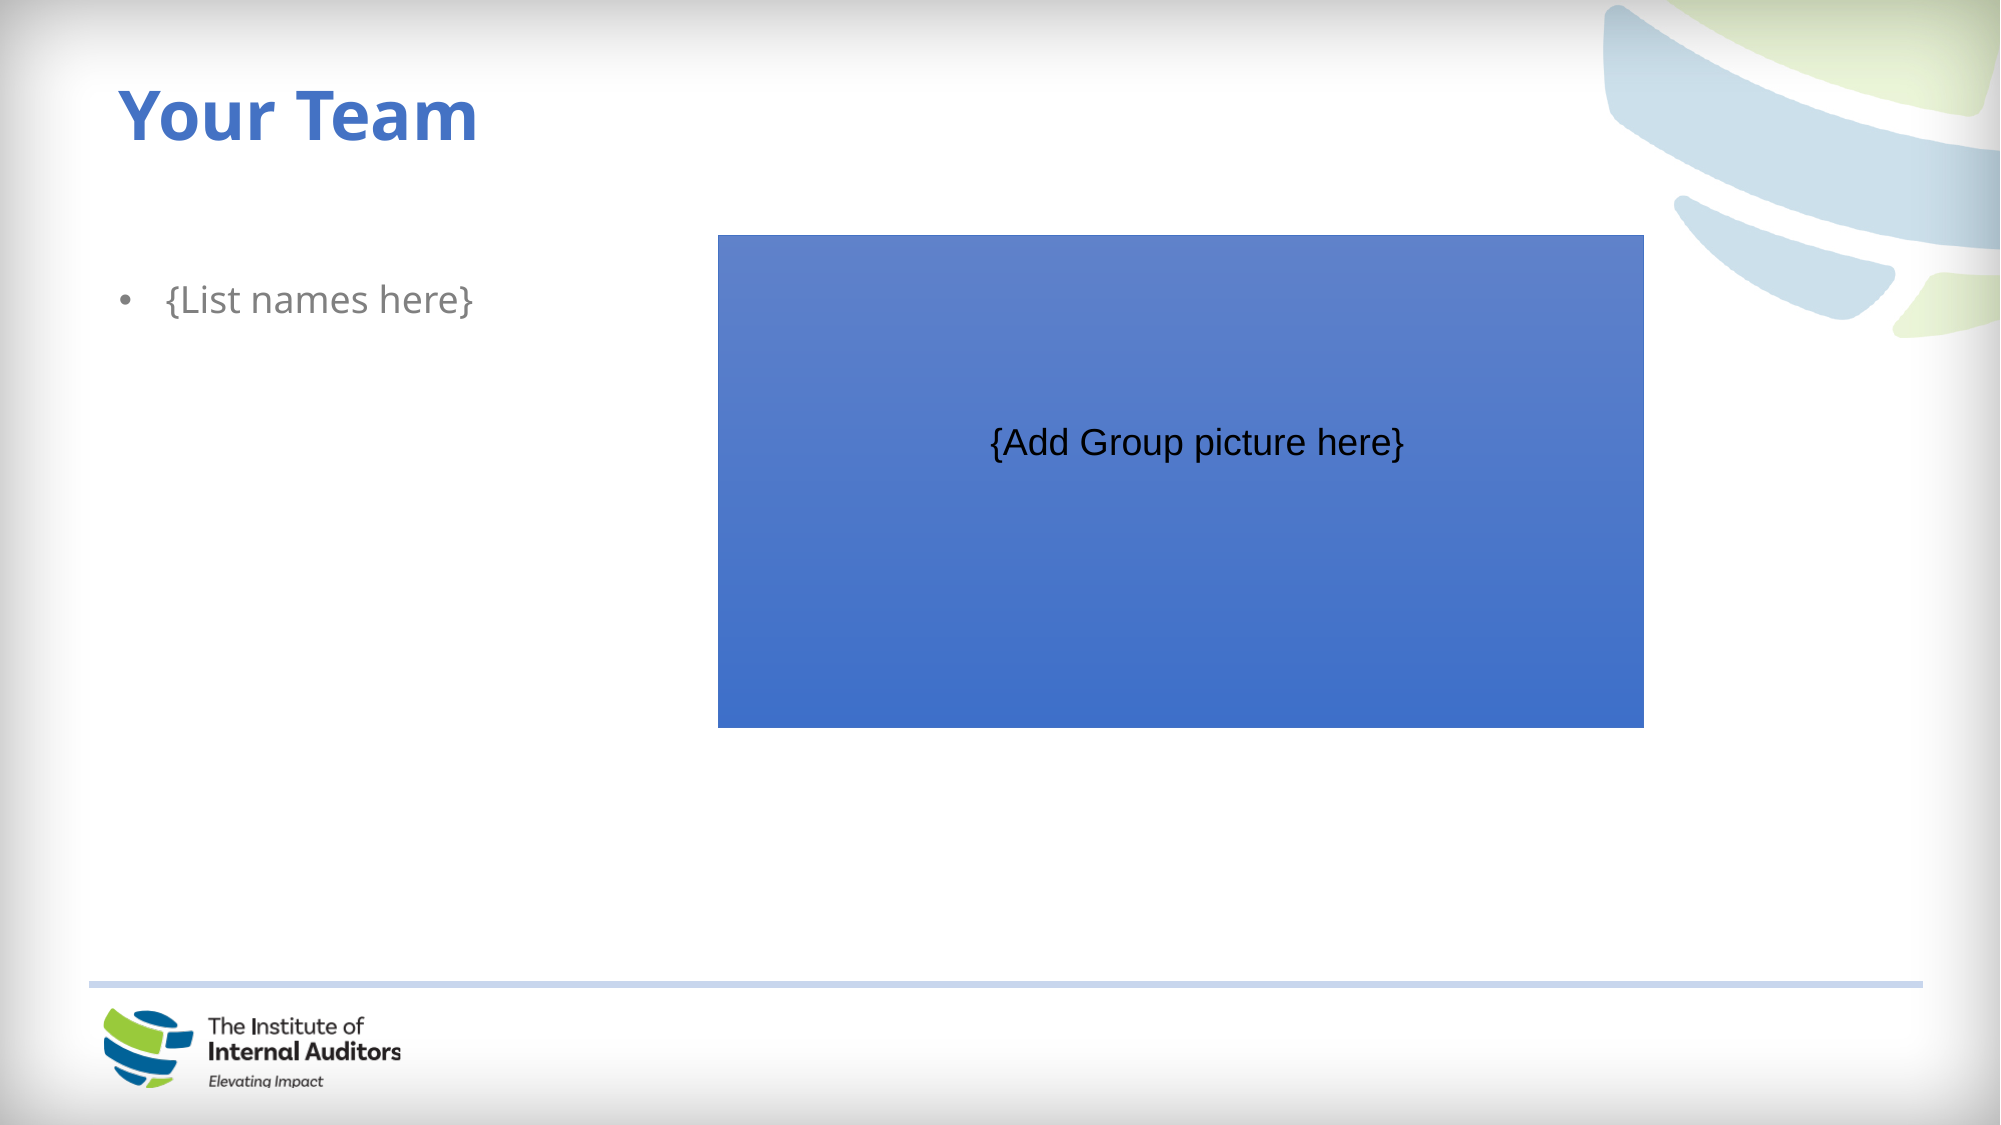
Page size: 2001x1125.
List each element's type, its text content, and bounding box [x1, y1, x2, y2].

list {List names here} [103, 273, 1897, 931]
list Your Team [103, 73, 1400, 246]
picture [0, 0, 2000, 1125]
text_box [718, 235, 1644, 728]
